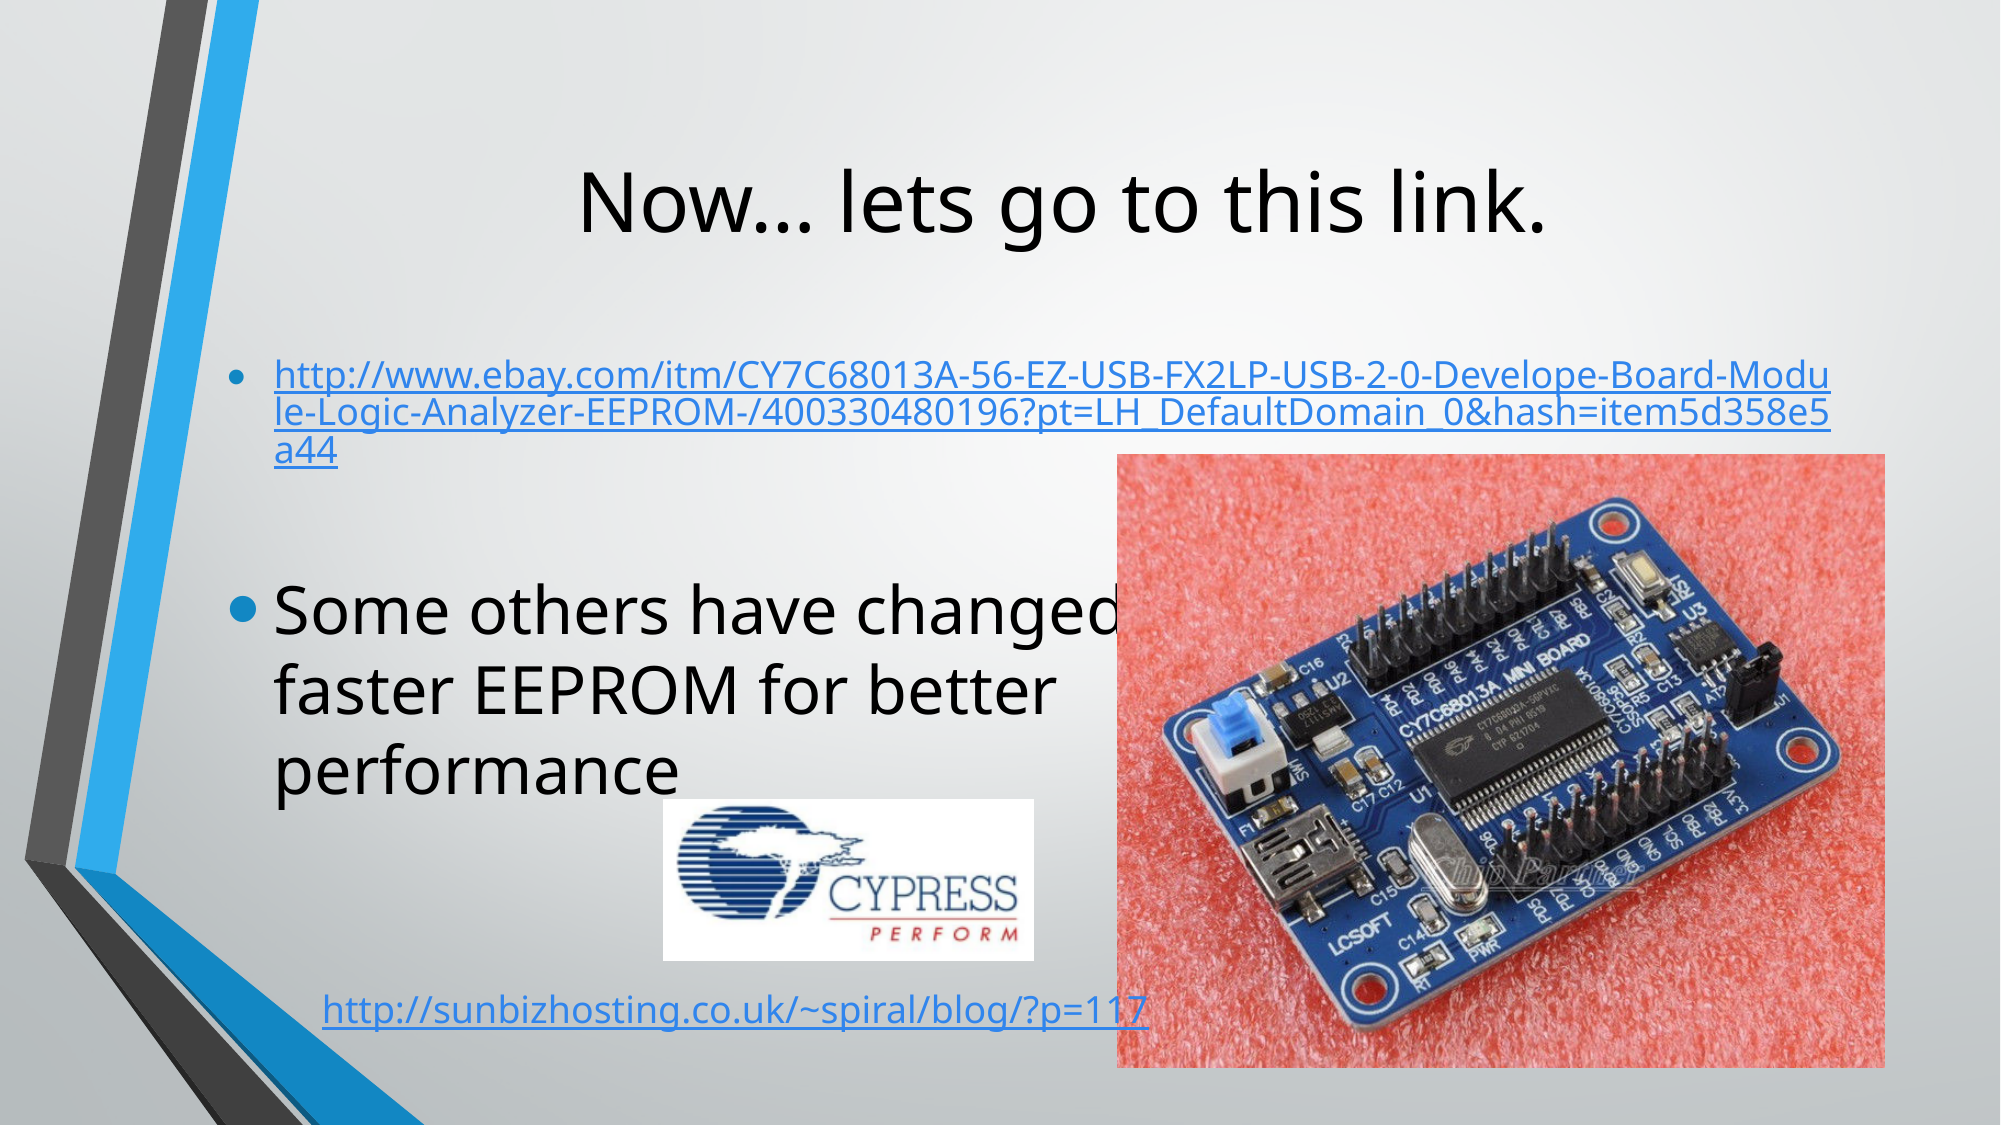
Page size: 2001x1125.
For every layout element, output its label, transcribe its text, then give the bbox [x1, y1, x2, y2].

picture [663, 798, 1034, 961]
list http://www.ebay.com/itm/CY7C68013A-56-EZ-USB-FX2LP-USB-2-0-Develope-Board-Module-Logic-Analyzer-EEPROM-/400330480196?pt=LH_DefaultDomain_0&hash=item5d358e5a44 Some others have changed to faster EEPROM for better performance [211, 343, 1856, 856]
text_box http://sunbizhosting.co.uk/~spiral/blog/?p=117 [307, 978, 1164, 1090]
picture [1117, 454, 1886, 1069]
title Now… lets go to this link. [241, 55, 1885, 344]
